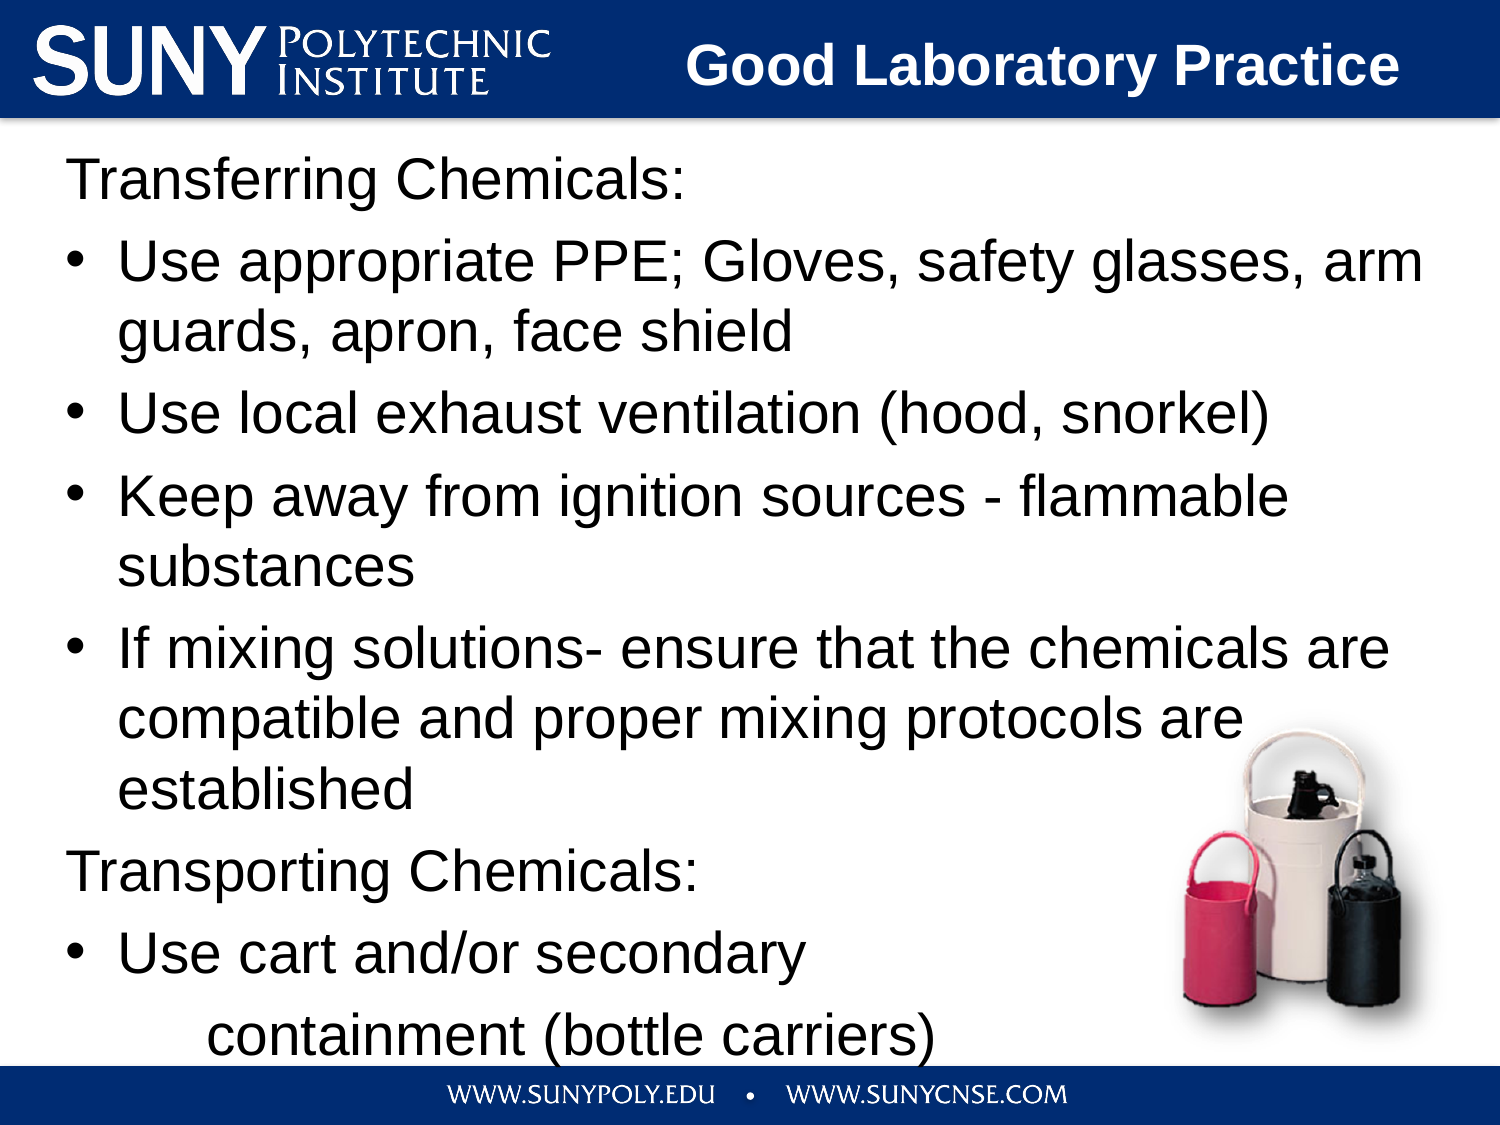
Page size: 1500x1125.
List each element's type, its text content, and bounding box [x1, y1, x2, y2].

picture [33, 25, 551, 96]
picture [1147, 694, 1463, 1069]
picture [446, 1081, 717, 1110]
list Transferring Chemicals: Use appropriate PPE; Gloves, safety glasses, arm guards, apron, face shield Use local exhaust ventilation (hood, snorkel) Keep away from ignition sources - flammable substances If mixing solutions- ensure that the chemicals are compatible and proper mixing protocols are established Transporting Chemicals: Use cart and/or secondary containment (bottle carriers) [50, 132, 1463, 1079]
text_box Good Laboratory Practice [646, 18, 1417, 207]
picture [785, 1081, 1071, 1110]
